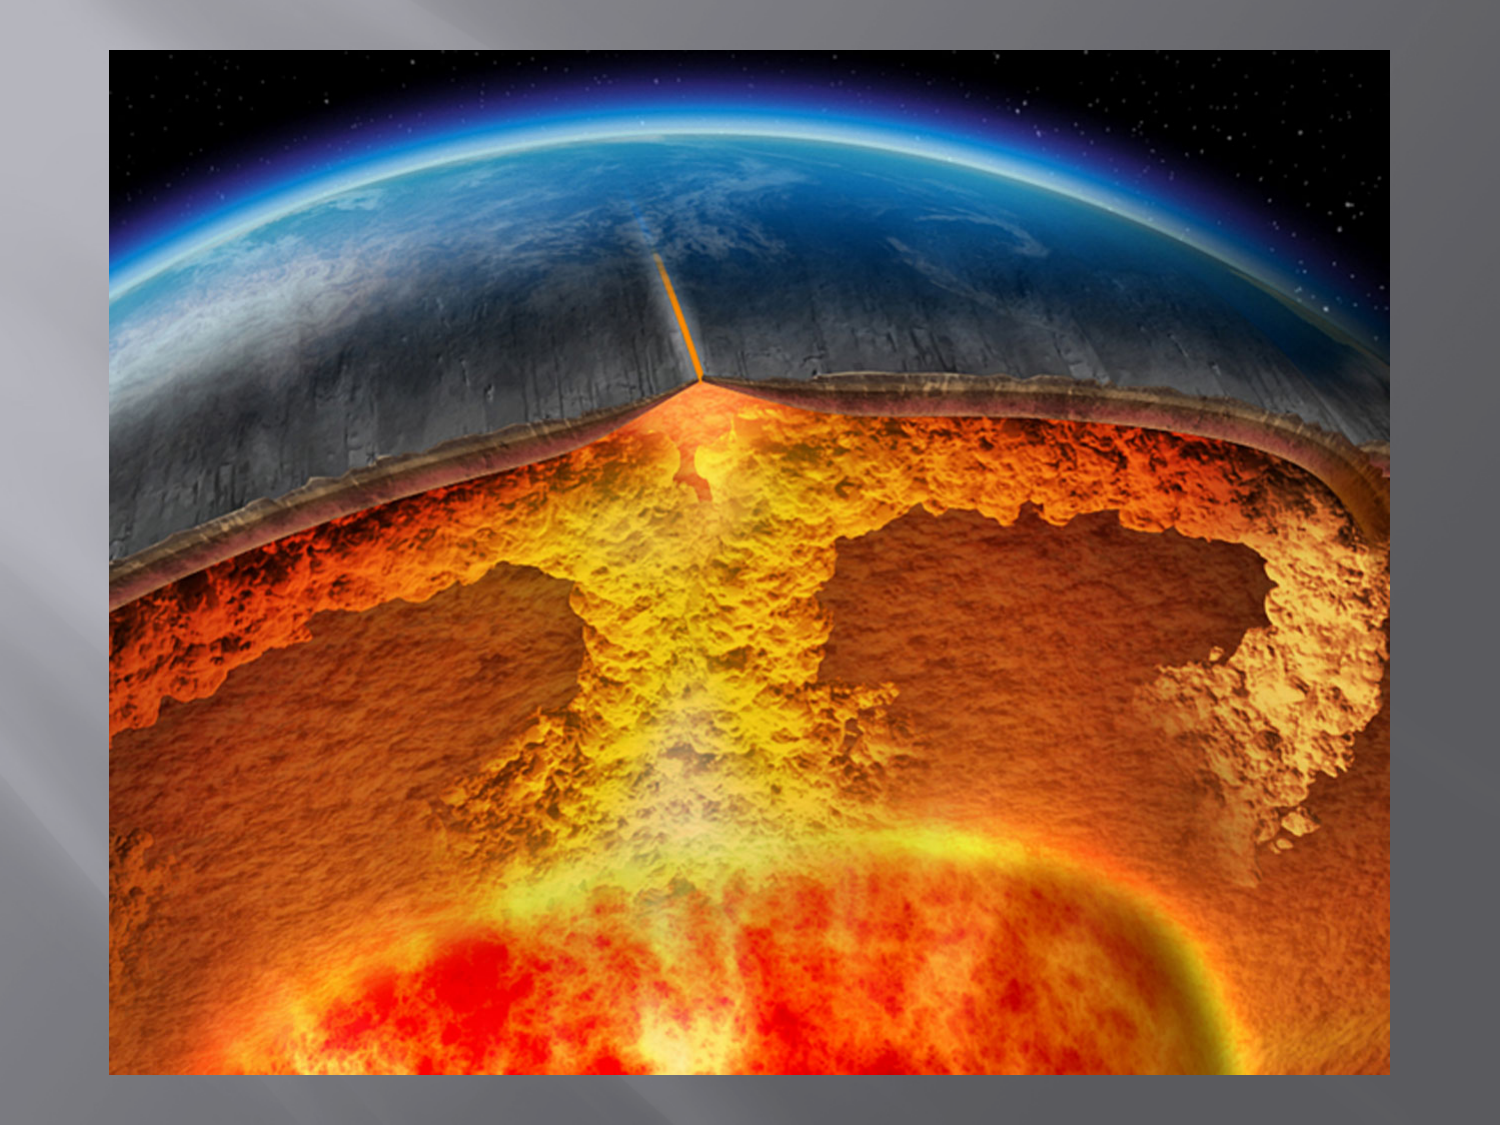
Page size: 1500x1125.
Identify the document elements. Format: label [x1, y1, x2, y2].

picture [109, 50, 1391, 1075]
